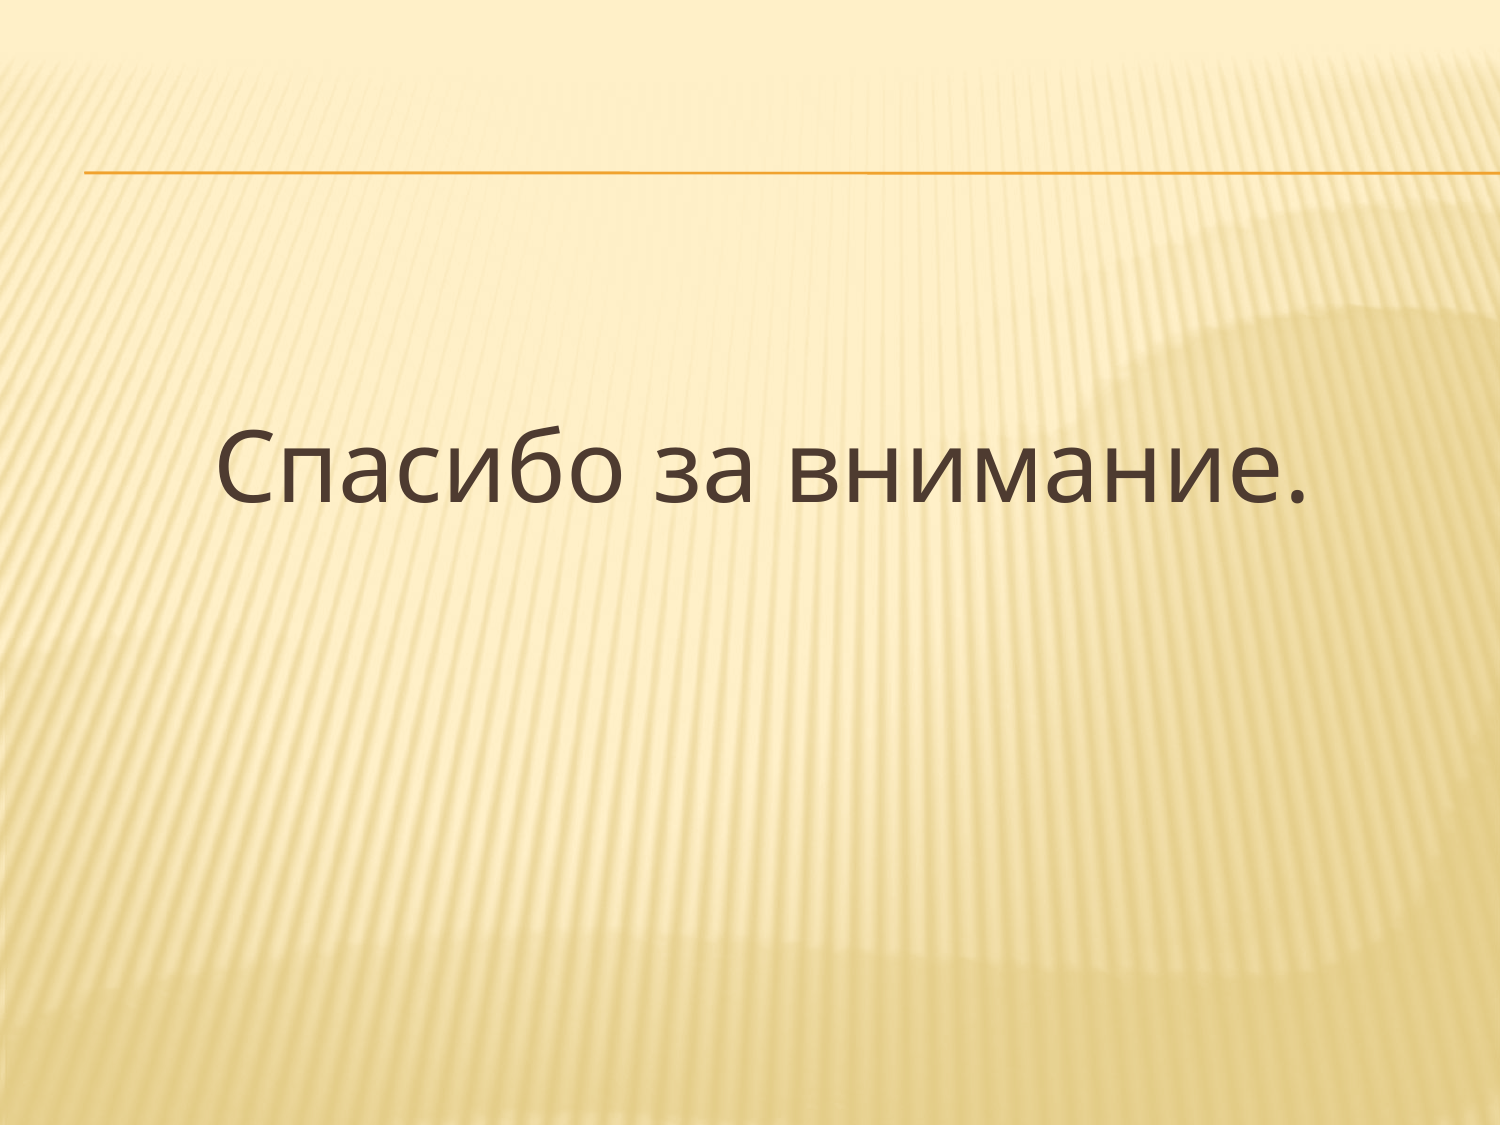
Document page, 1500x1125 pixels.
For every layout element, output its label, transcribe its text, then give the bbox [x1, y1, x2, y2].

list Спасибо за внимание. [50, 254, 1475, 998]
